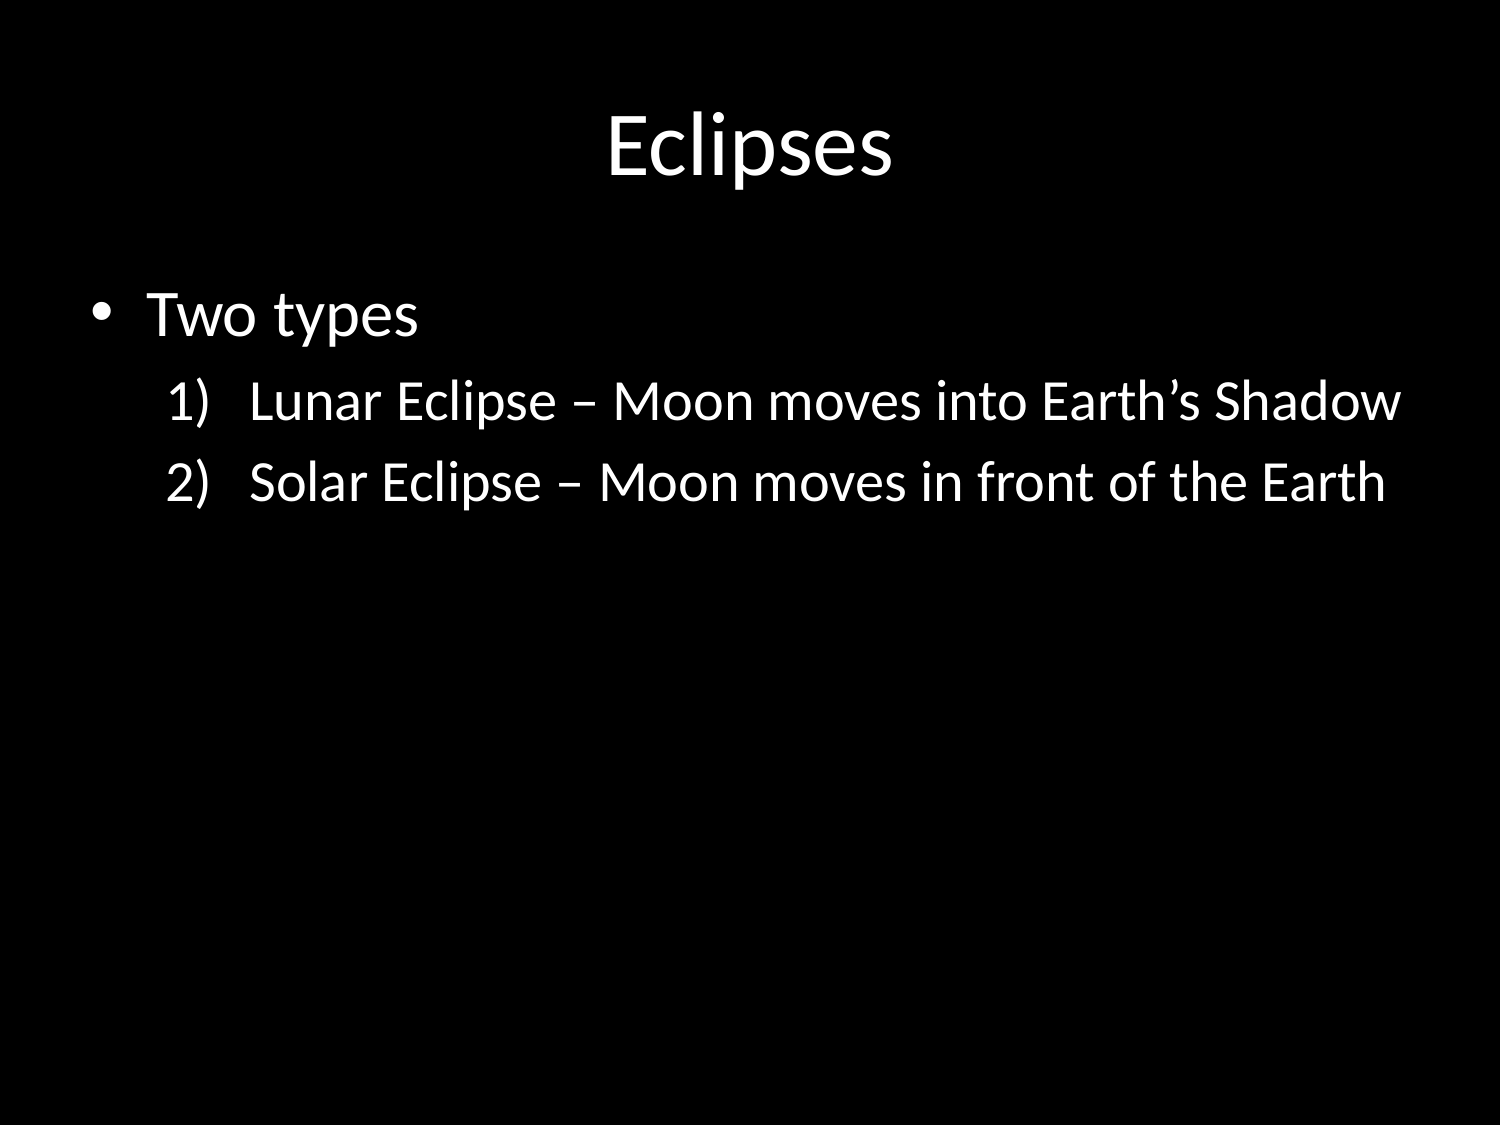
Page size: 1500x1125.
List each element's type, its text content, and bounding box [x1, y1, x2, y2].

list Two types Lunar Eclipse – Moon moves into Earth’s Shadow Solar Eclipse – Moon moves in front of the Earth [75, 262, 1425, 538]
title Eclipses [75, 45, 1425, 233]
